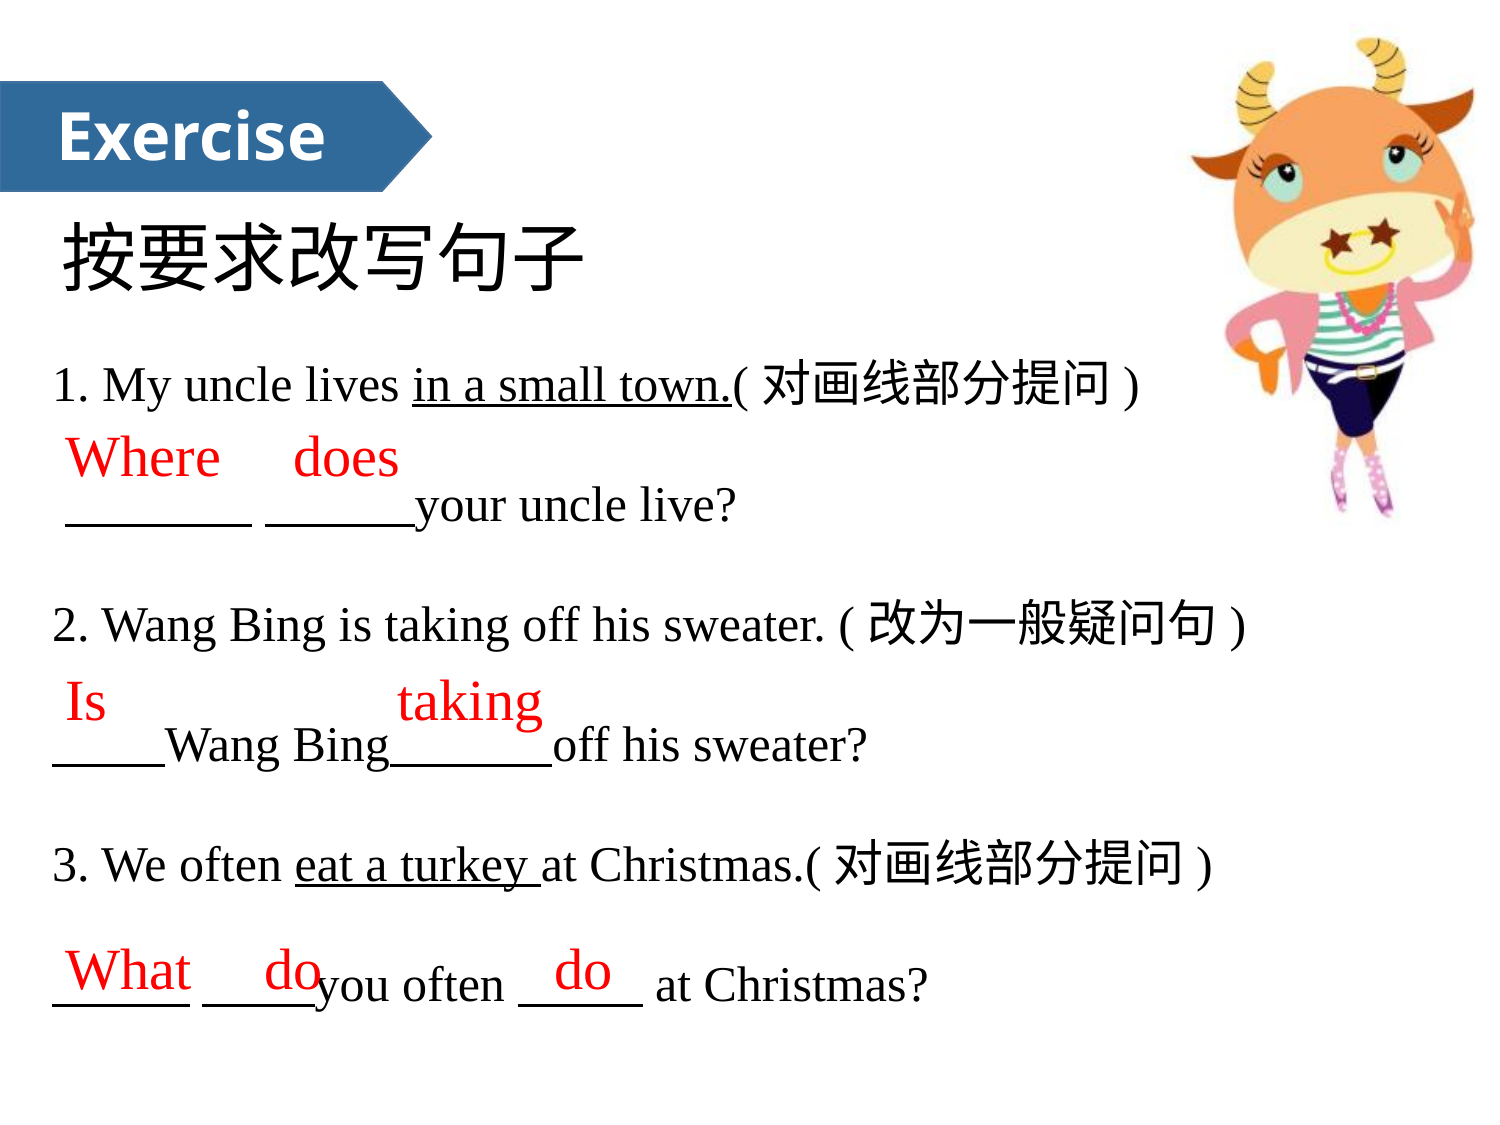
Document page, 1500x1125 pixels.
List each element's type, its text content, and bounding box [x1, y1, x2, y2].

text_box 1. My uncle lives in a small town.(对画线部分提问) your uncle live? 2. Wang Bing is taking off his sweater. (改为一般疑问句) Wang Bing off his sweater? 3. We often eat a turkey at Christmas.(对画线部分提问) you often at Christmas? [37, 283, 1406, 1019]
title Exercise [41, 95, 520, 178]
text_box 按要求改写句子 [46, 202, 602, 283]
text_box What do do [50, 923, 722, 1009]
picture [1175, 0, 1500, 532]
text_box Where does [50, 410, 562, 496]
text_box Is taking [50, 654, 659, 740]
